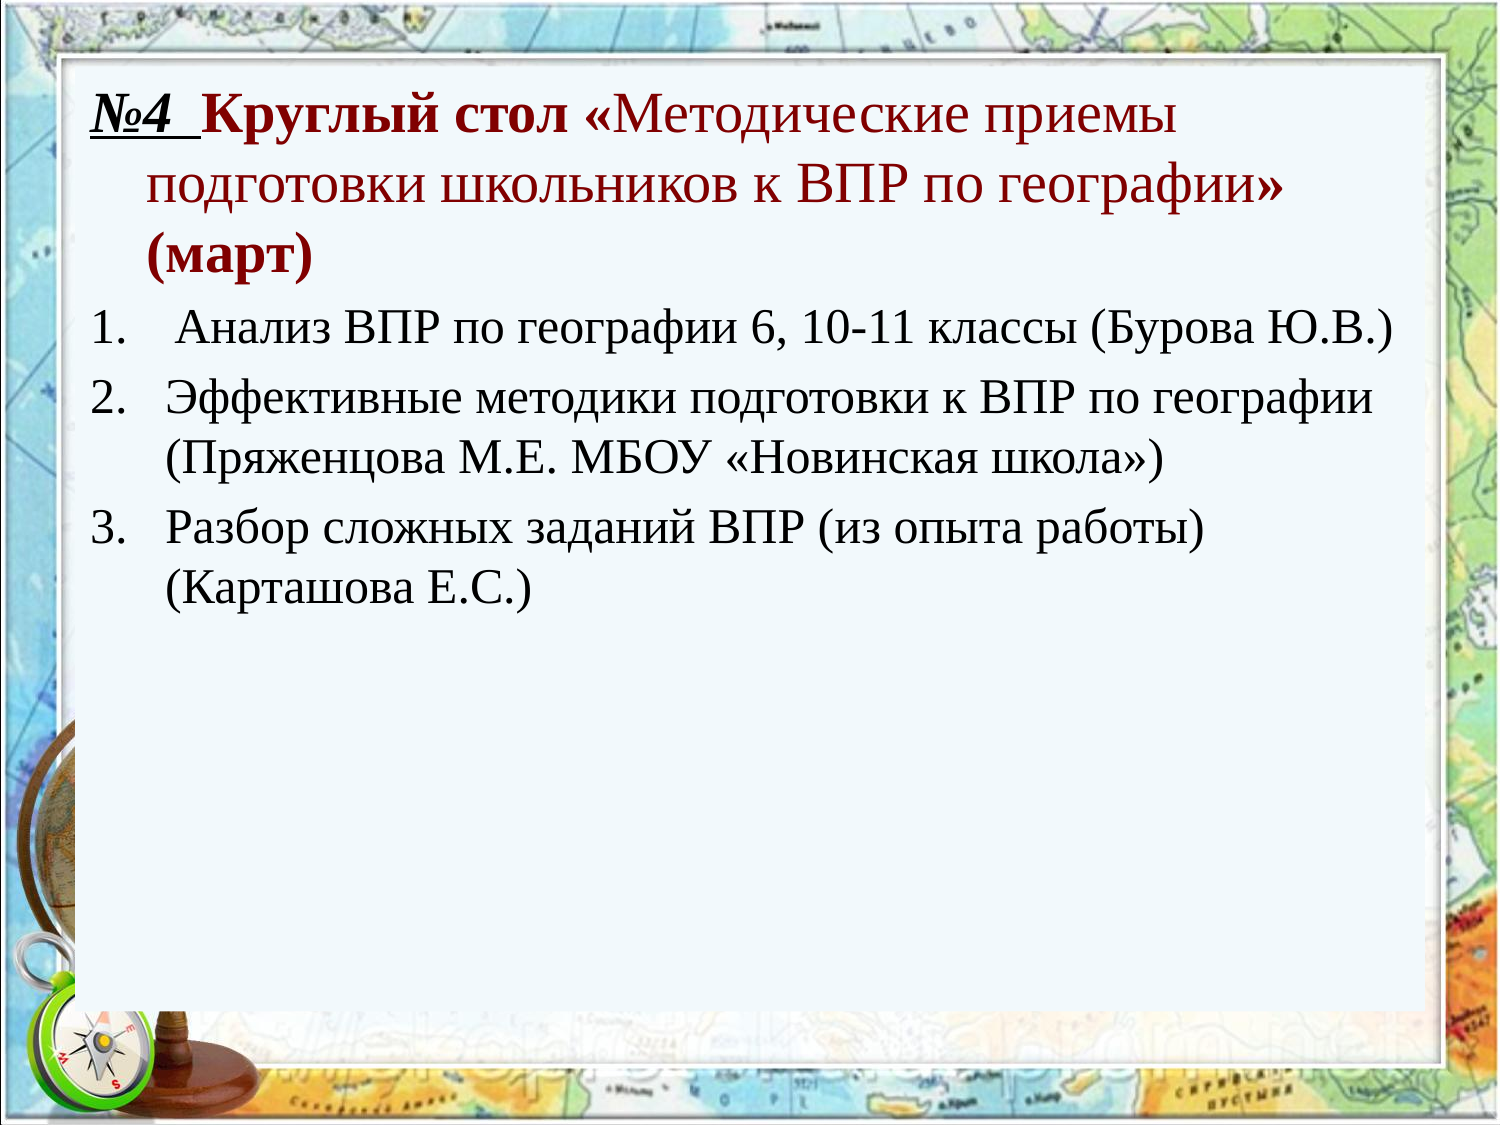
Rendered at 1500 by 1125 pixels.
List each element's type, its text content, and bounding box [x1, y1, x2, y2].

picture [0, 0, 1500, 1125]
list №4 Круглый стол «Методические приемы подготовки школьников к ВПР по географии» (март) Анализ ВПР по географии 6, 10-11 классы (Бурова Ю.В.) Эффективные методики подготовки к ВПР по географии (Пряженцова М.Е. МБОУ «Новинская школа») Разбор сложных заданий ВПР (из опыта работы) (Карташова Е.С.) [74, 66, 1426, 1012]
